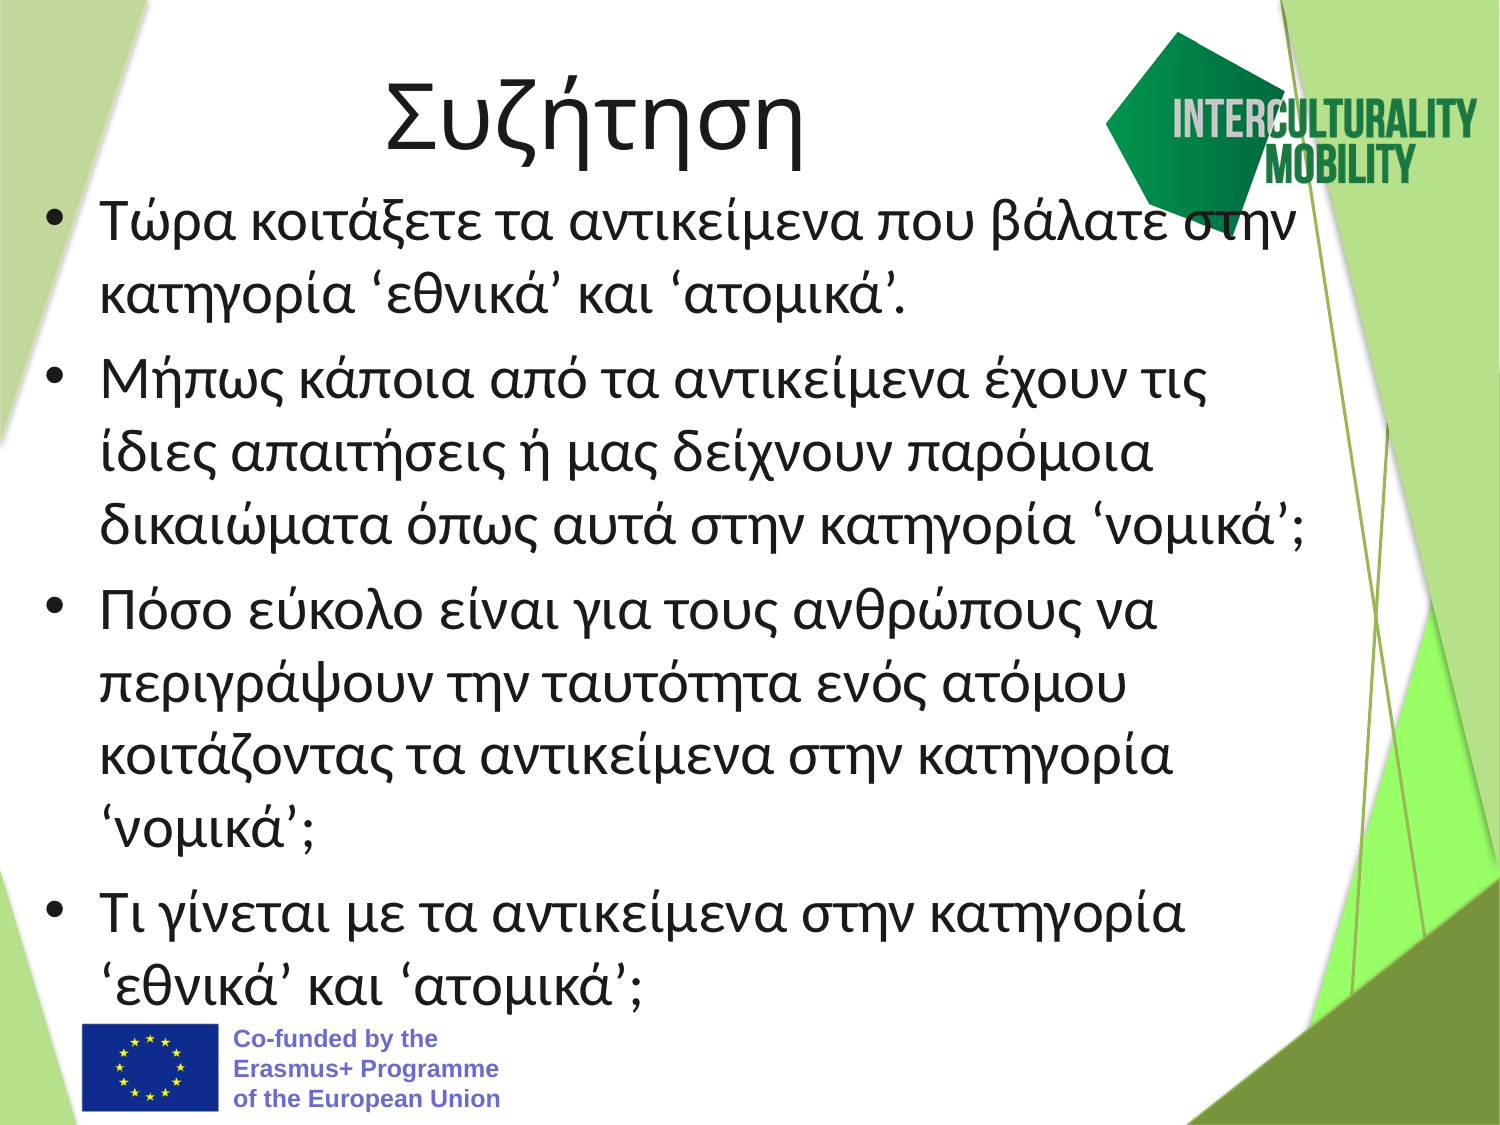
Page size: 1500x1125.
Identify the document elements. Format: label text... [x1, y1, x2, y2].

picture [238, 1096, 243, 1105]
picture [1104, 30, 1477, 237]
list Τώρα κοιτάξετε τα αντικείμενα που βάλατε στην κατηγορία ‘εθνικά’ και ‘ατομικά’. Μήπως κάποια από τα αντικείμενα έχουν τις ίδιες απαιτήσεις ή μας δείχνουν παρόμοια δικαιώματα όπως αυτά στην κατηγορία ‘νομικά’; Πόσο εύκολο είναι για τους ανθρώπους να περιγράψουν την ταυτότητα ενός ατόμου κοιτάζοντας τα αντικείμενα στην κατηγορία ‘νομικά’; Τι γίνεται με τα αντικείμενα στην κατηγορία ‘εθνικά’ και ‘ατομικά’; [29, 172, 1329, 1054]
title Συζήτηση [112, 19, 1083, 172]
picture [56, 1054, 243, 1125]
